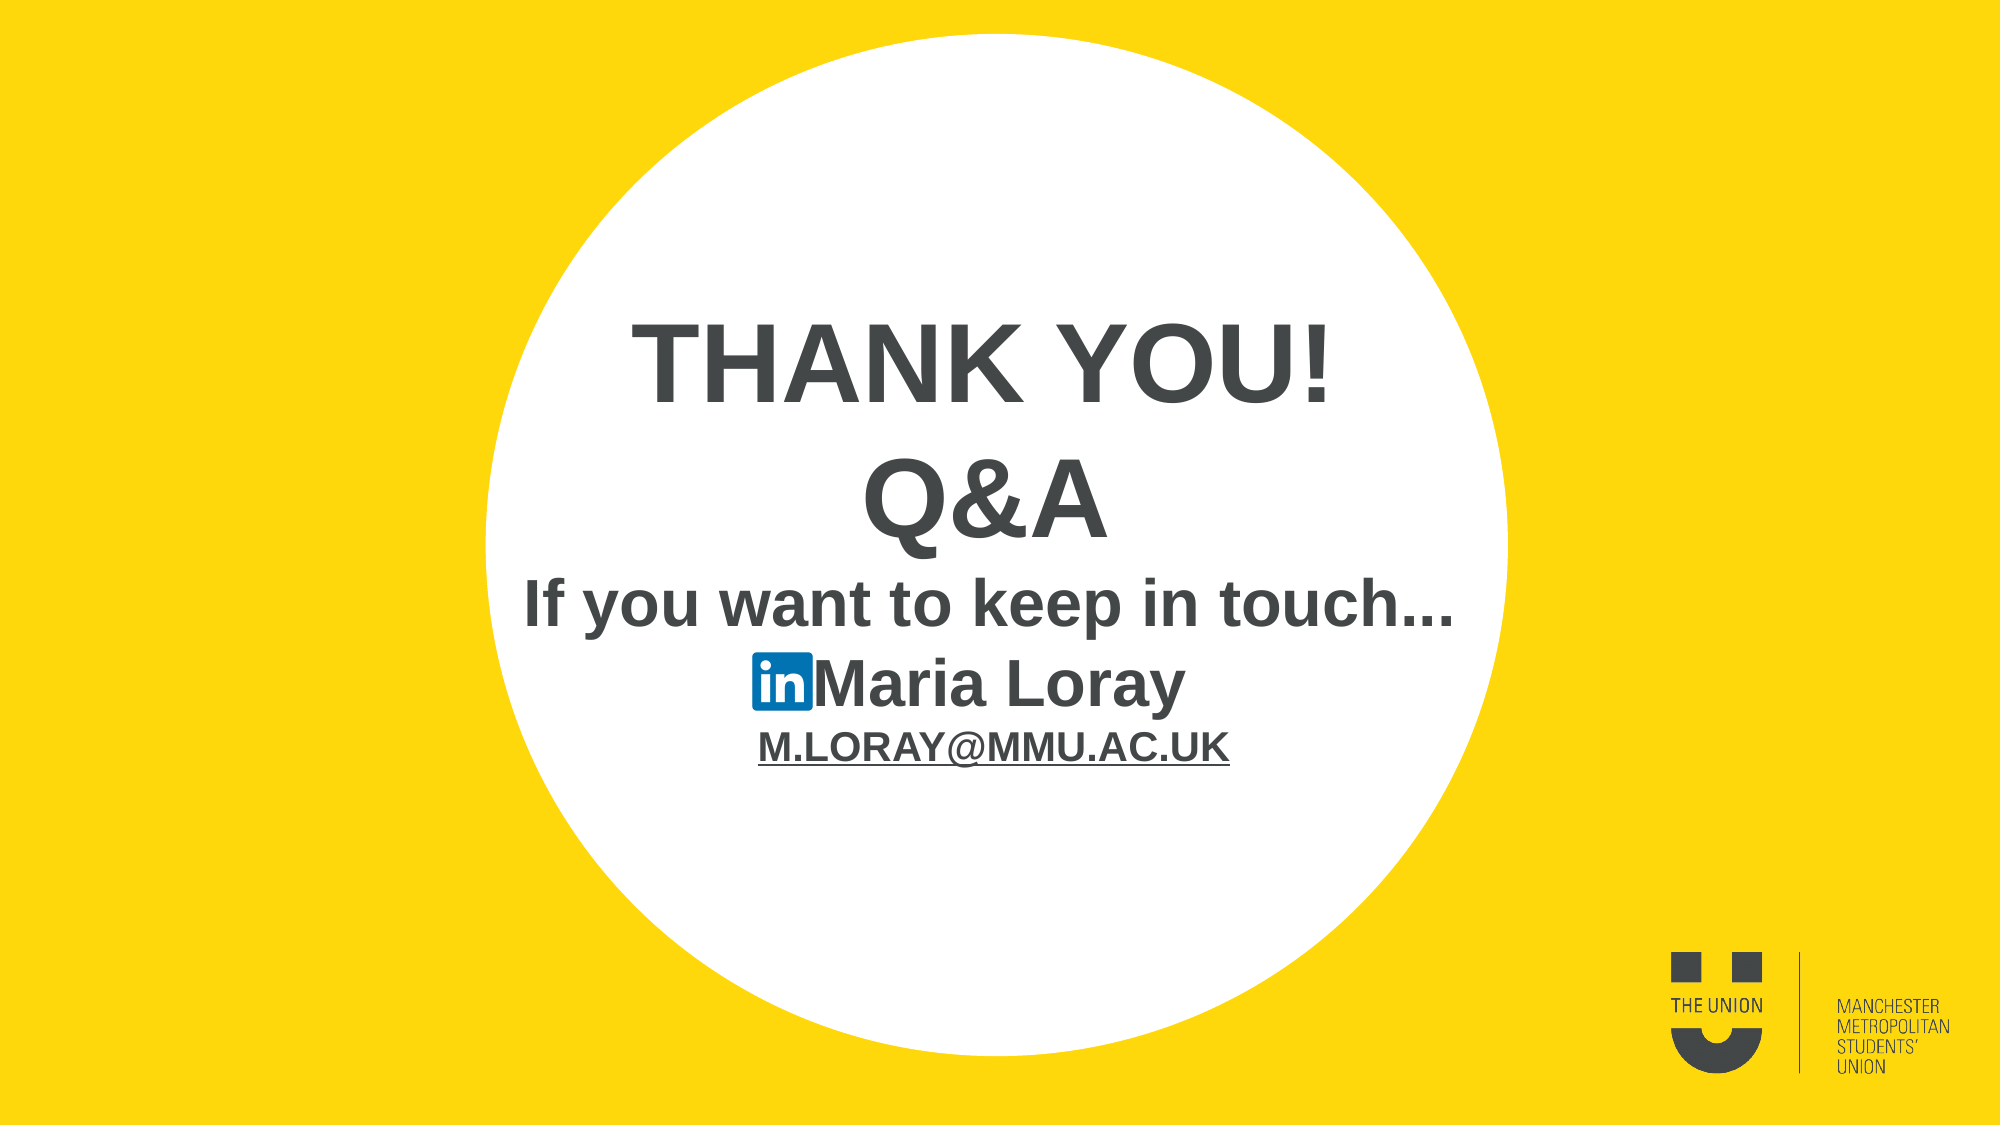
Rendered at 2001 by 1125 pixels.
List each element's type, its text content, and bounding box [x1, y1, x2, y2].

picture [1670, 951, 1949, 1075]
picture [752, 651, 813, 711]
text_box [484, 390, 508, 700]
text_box [540, 778, 1454, 1058]
text_box [556, 32, 1437, 282]
text_box THANK YOU! Q&A If you want to keep in touch... Maria Loray M.LORAY@MMU.AC.UK [508, 282, 1491, 778]
text_box [1491, 408, 1510, 682]
